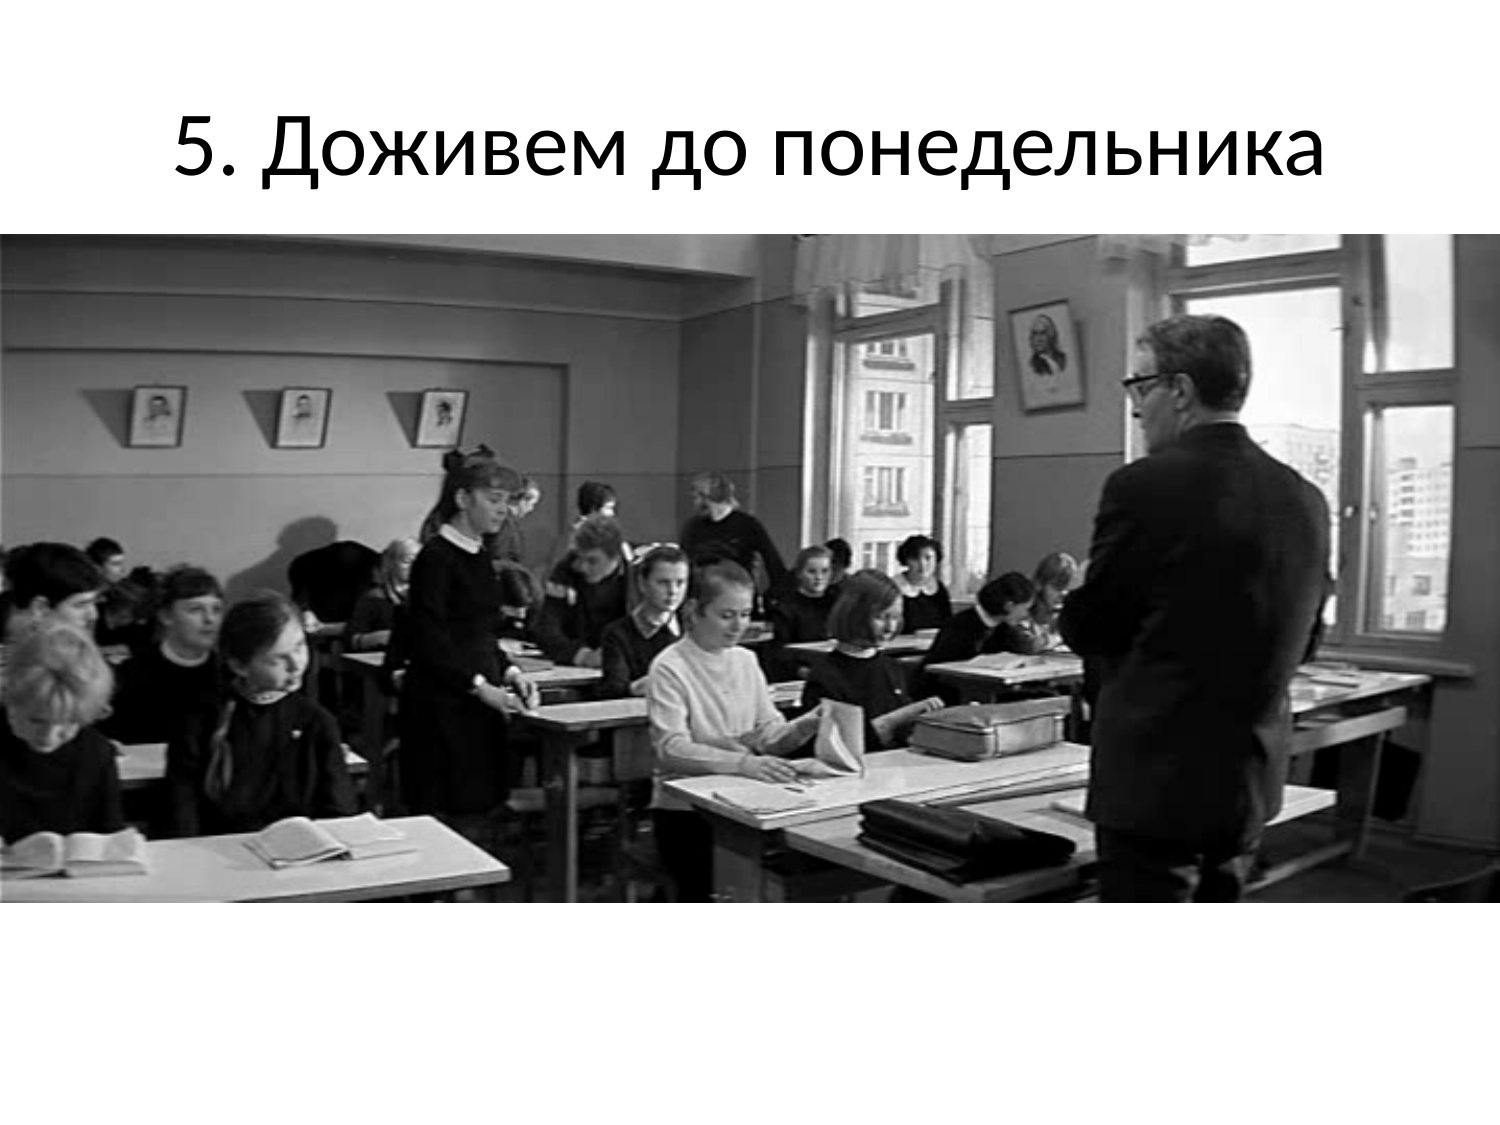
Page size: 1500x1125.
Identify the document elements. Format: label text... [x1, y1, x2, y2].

title 5. Доживем до понедельника [75, 45, 1425, 232]
picture [0, 234, 1500, 903]
